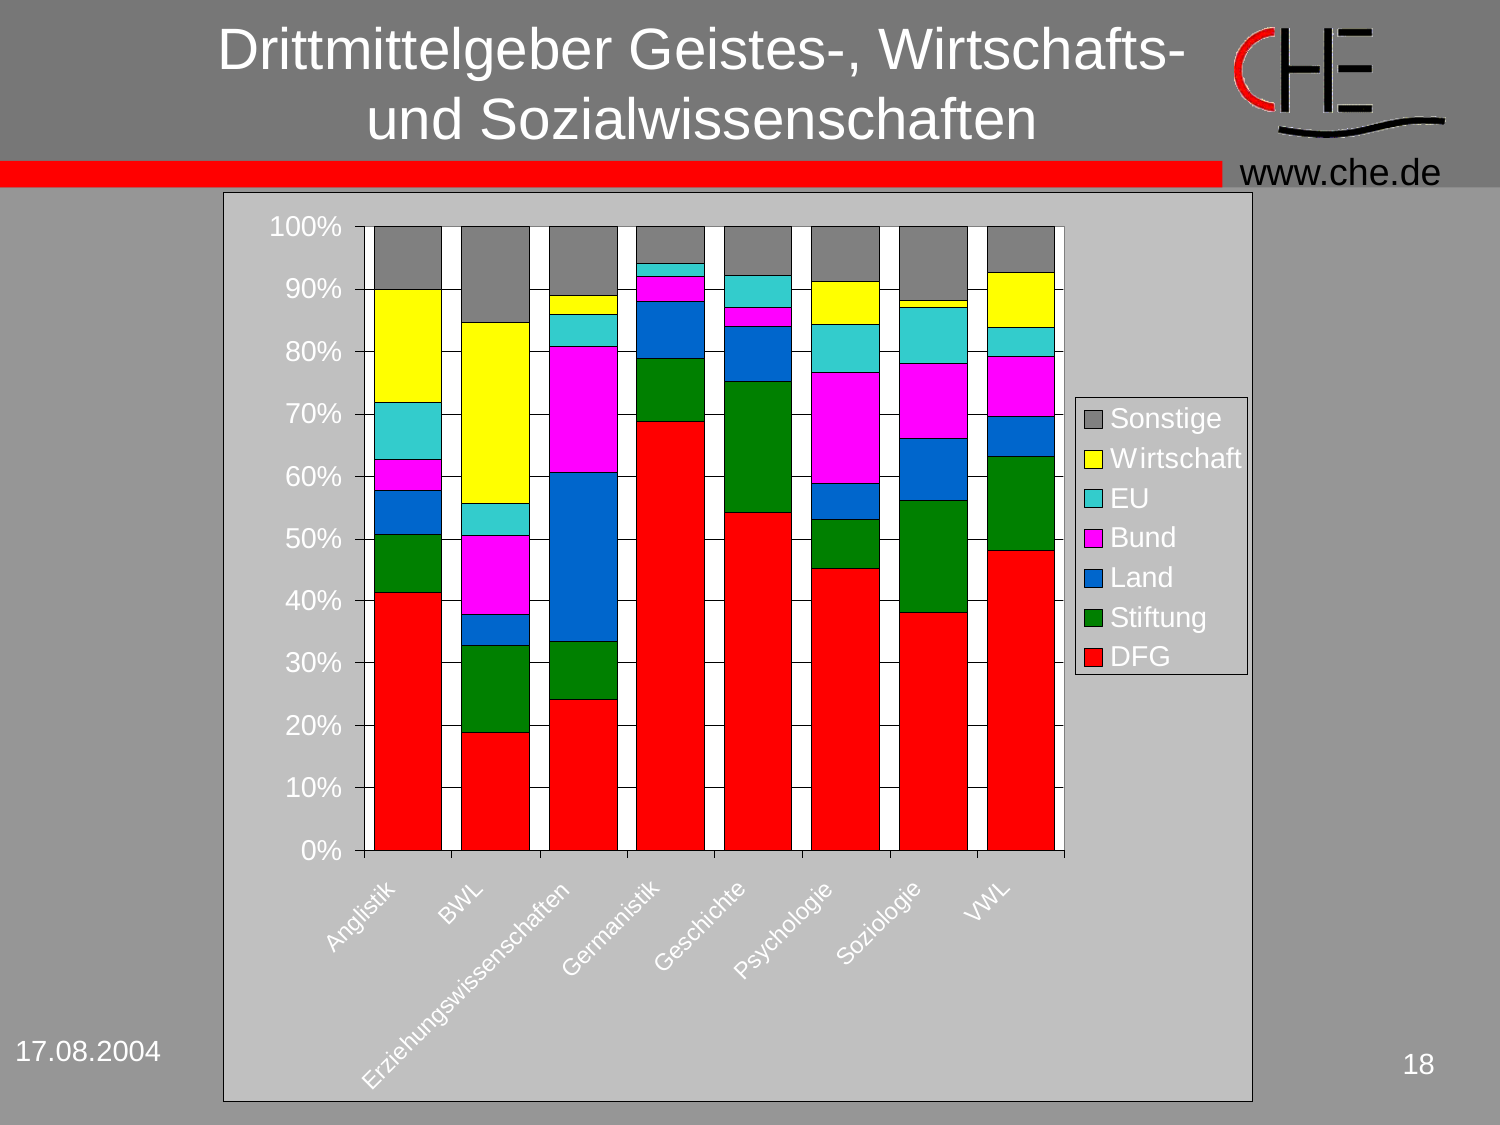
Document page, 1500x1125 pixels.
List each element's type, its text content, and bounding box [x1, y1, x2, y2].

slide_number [0, 1025, 218, 1100]
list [218, 187, 1258, 1106]
picture [1234, 27, 1446, 138]
slide_number 18 [1362, 1037, 1450, 1100]
title Drittmittelgeber Geistes-, Wirtschafts- und Sozialwissenschaften [194, 0, 1211, 163]
